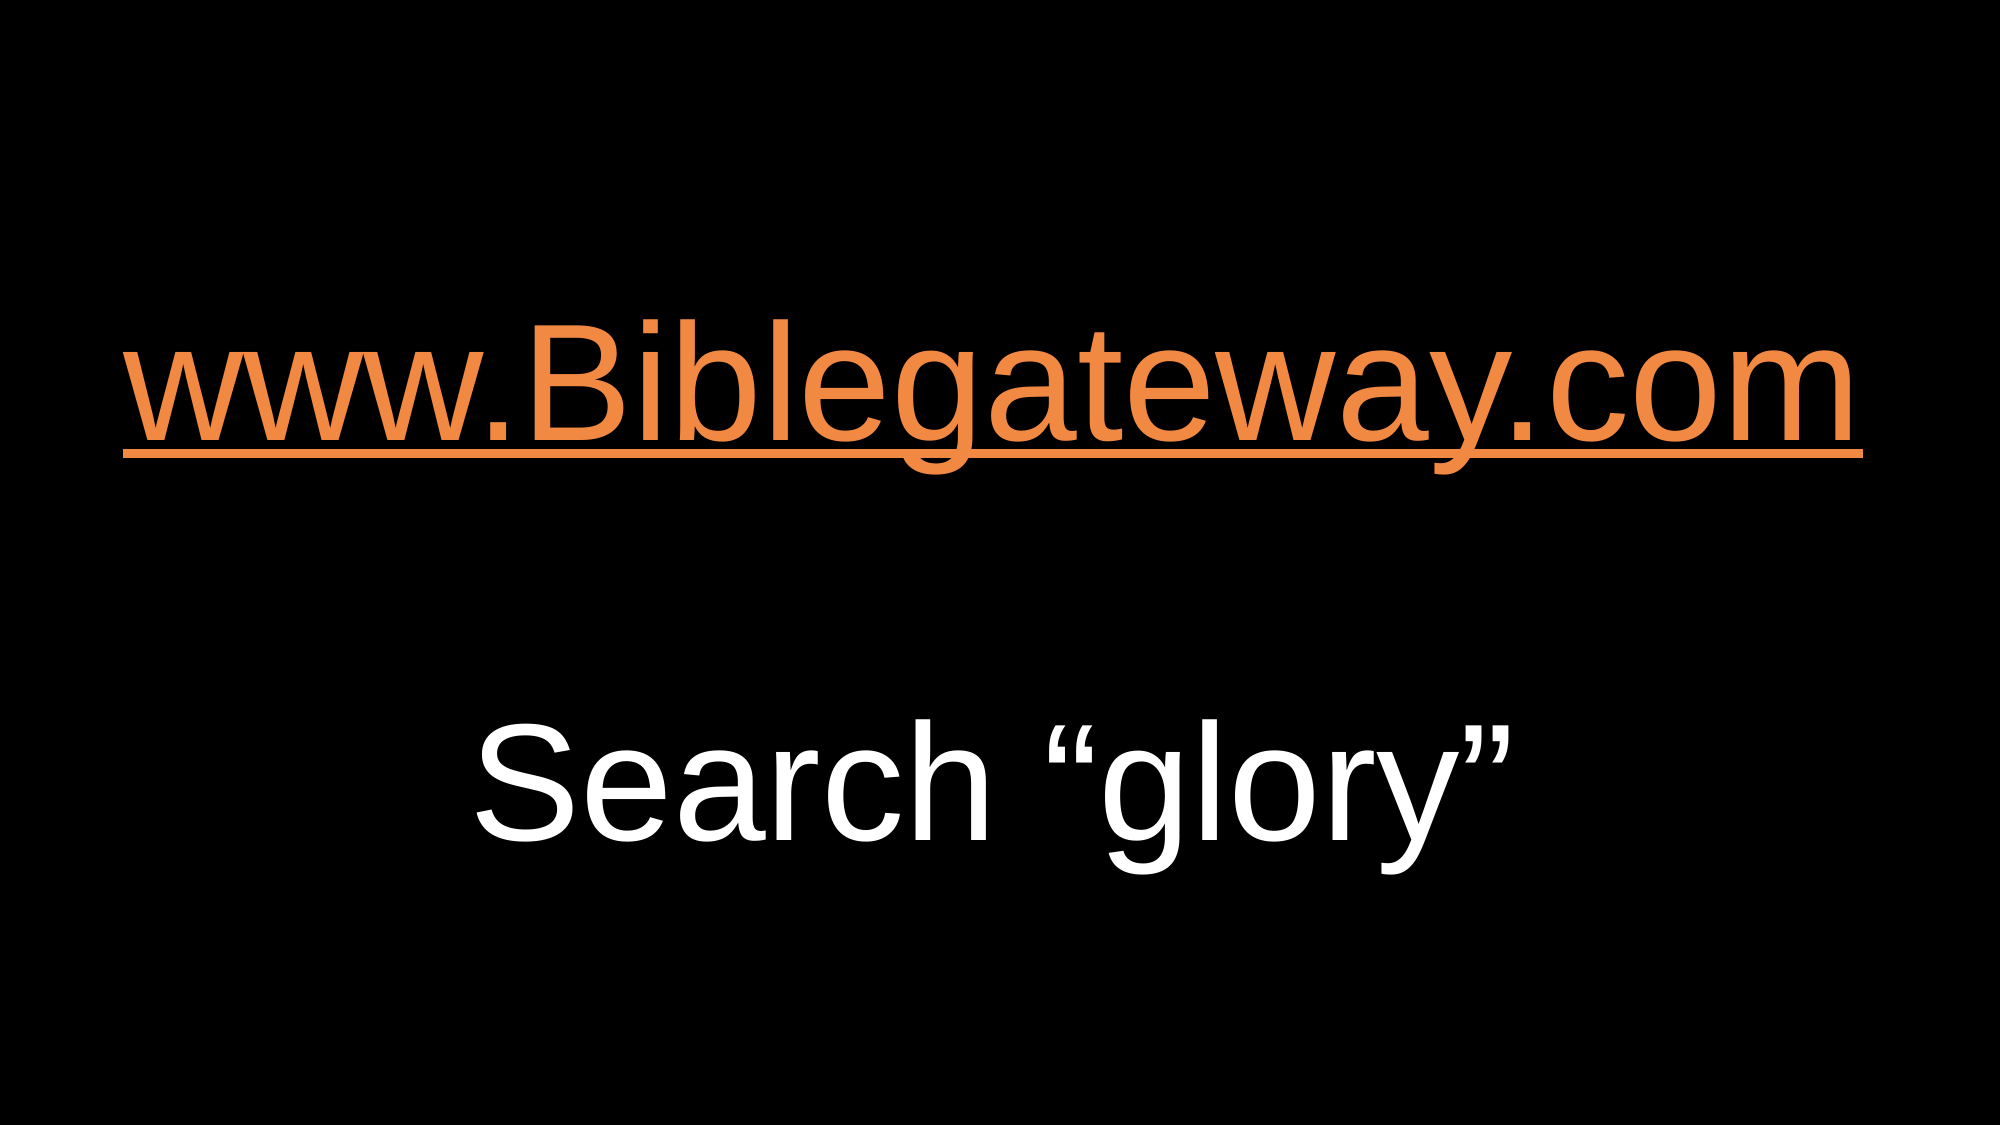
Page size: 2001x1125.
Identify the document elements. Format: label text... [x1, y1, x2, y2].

text_box www.Biblegateway.com Search “glory” [64, 266, 1921, 881]
